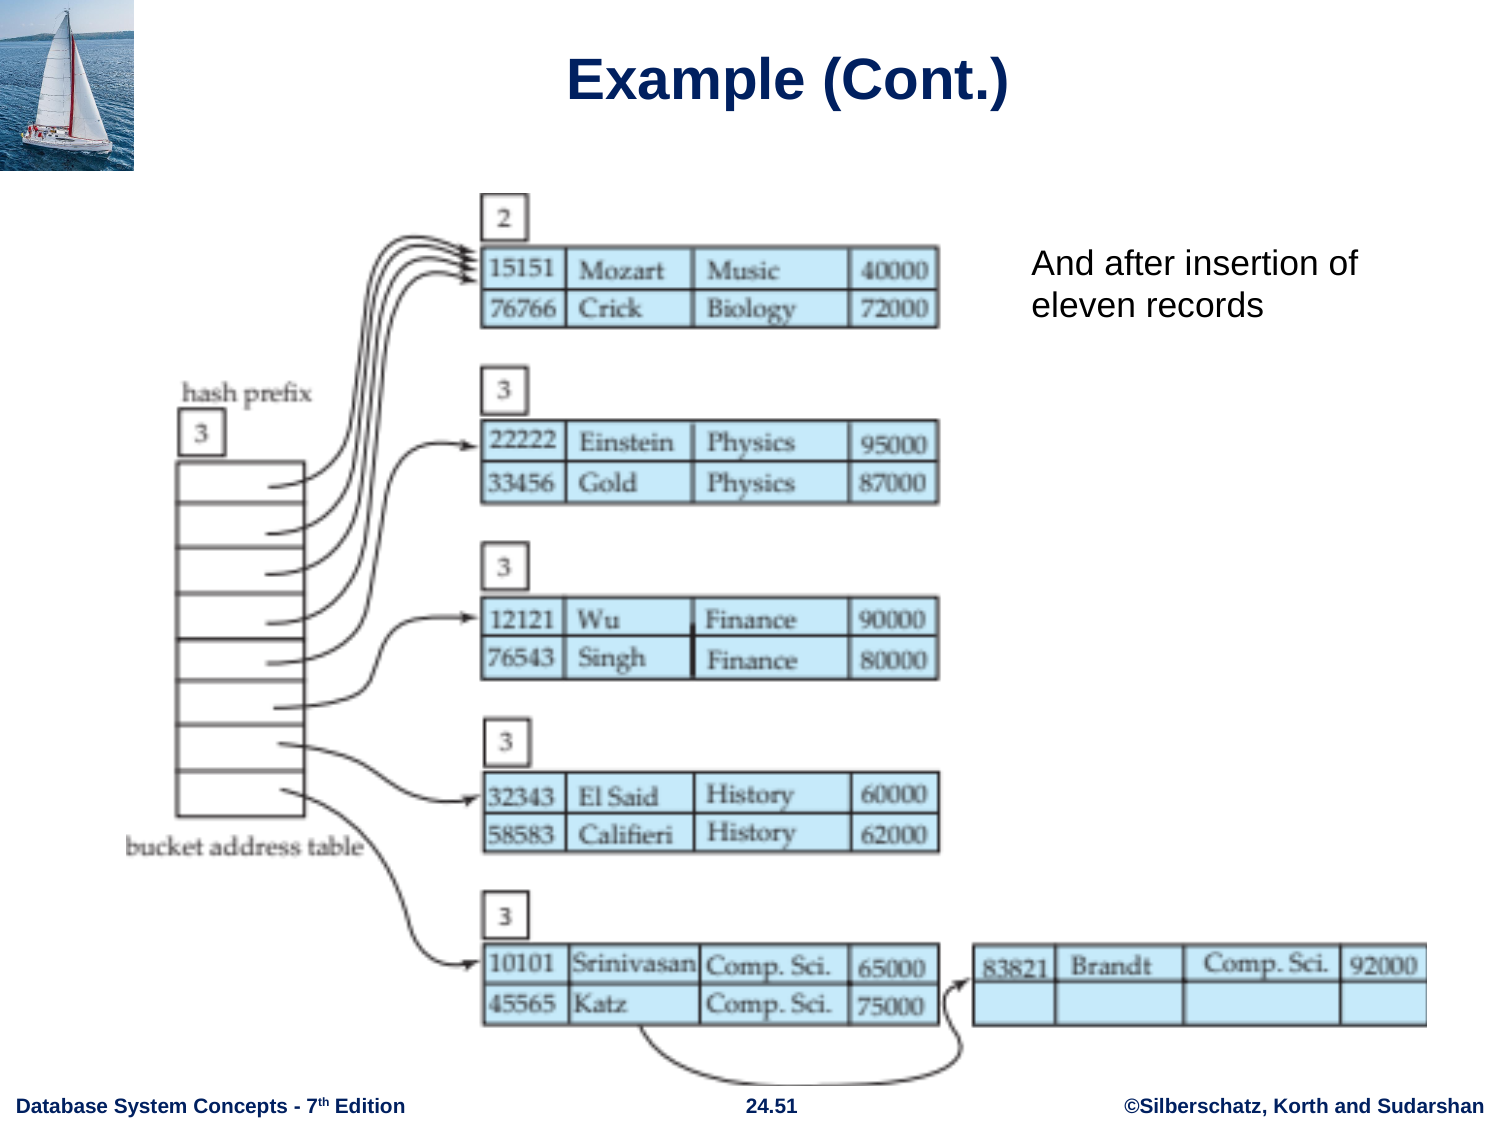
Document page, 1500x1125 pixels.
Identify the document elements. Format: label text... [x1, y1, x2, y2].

picture [125, 193, 1428, 1086]
title Example (Cont.) [125, 18, 1452, 120]
picture [0, 0, 134, 171]
